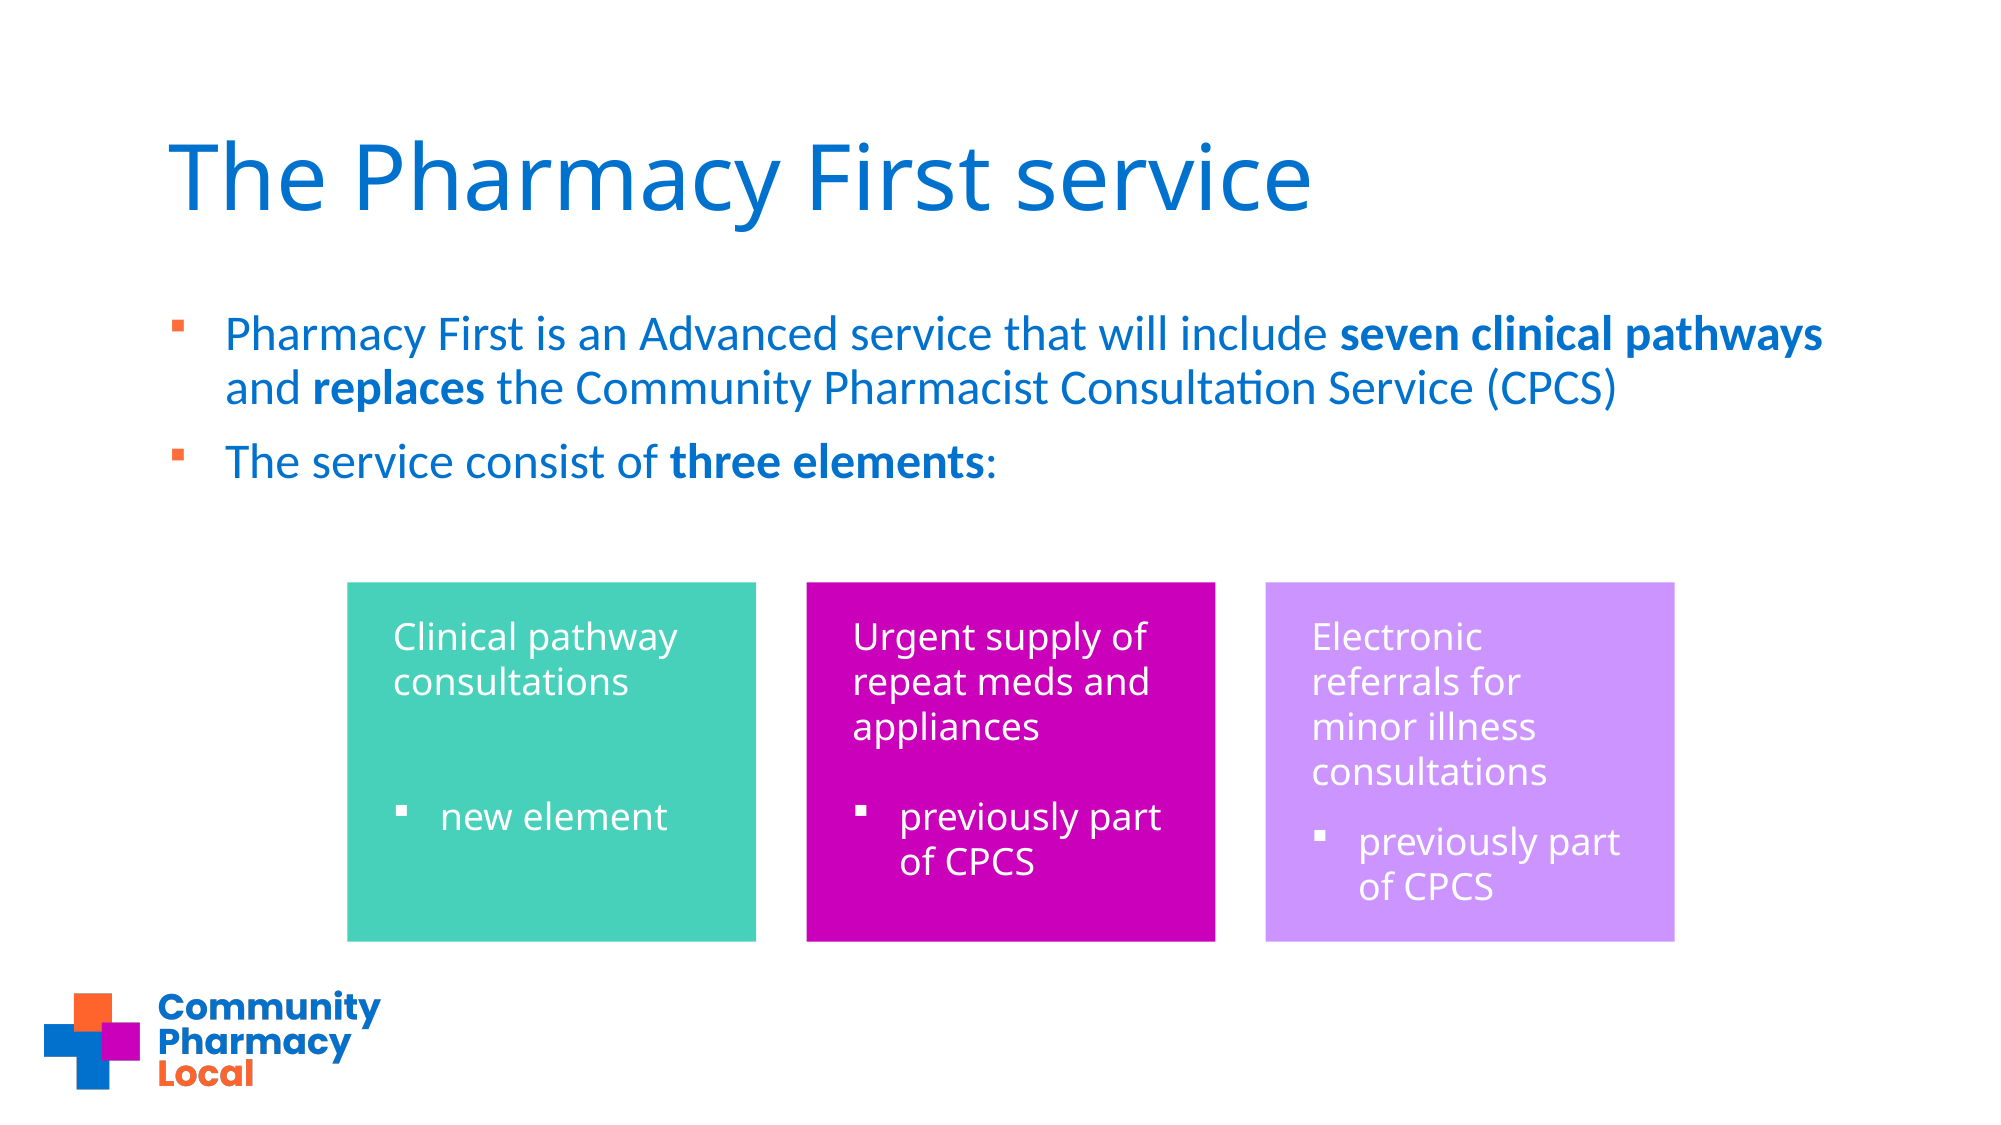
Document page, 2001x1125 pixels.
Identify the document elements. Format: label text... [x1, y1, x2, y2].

text_box [346, 581, 757, 943]
text_box Electronic referrals for minor illness consultations previously part of CPCS [1296, 605, 1644, 966]
list Pharmacy First is an Advanced service that will include seven clinical pathways and replaces the Community Pharmacist Consultation Service (CPCS) The service consist of three elements: [153, 299, 1863, 1014]
text_box Urgent supply of repeat meds and appliances previously part of CPCS [837, 605, 1185, 891]
text_box Clinical pathway consultations new element [378, 605, 726, 896]
title The Pharmacy First service [153, 59, 1863, 278]
text_box [1265, 581, 1676, 943]
text_box [805, 581, 1216, 943]
picture [31, 985, 387, 1100]
